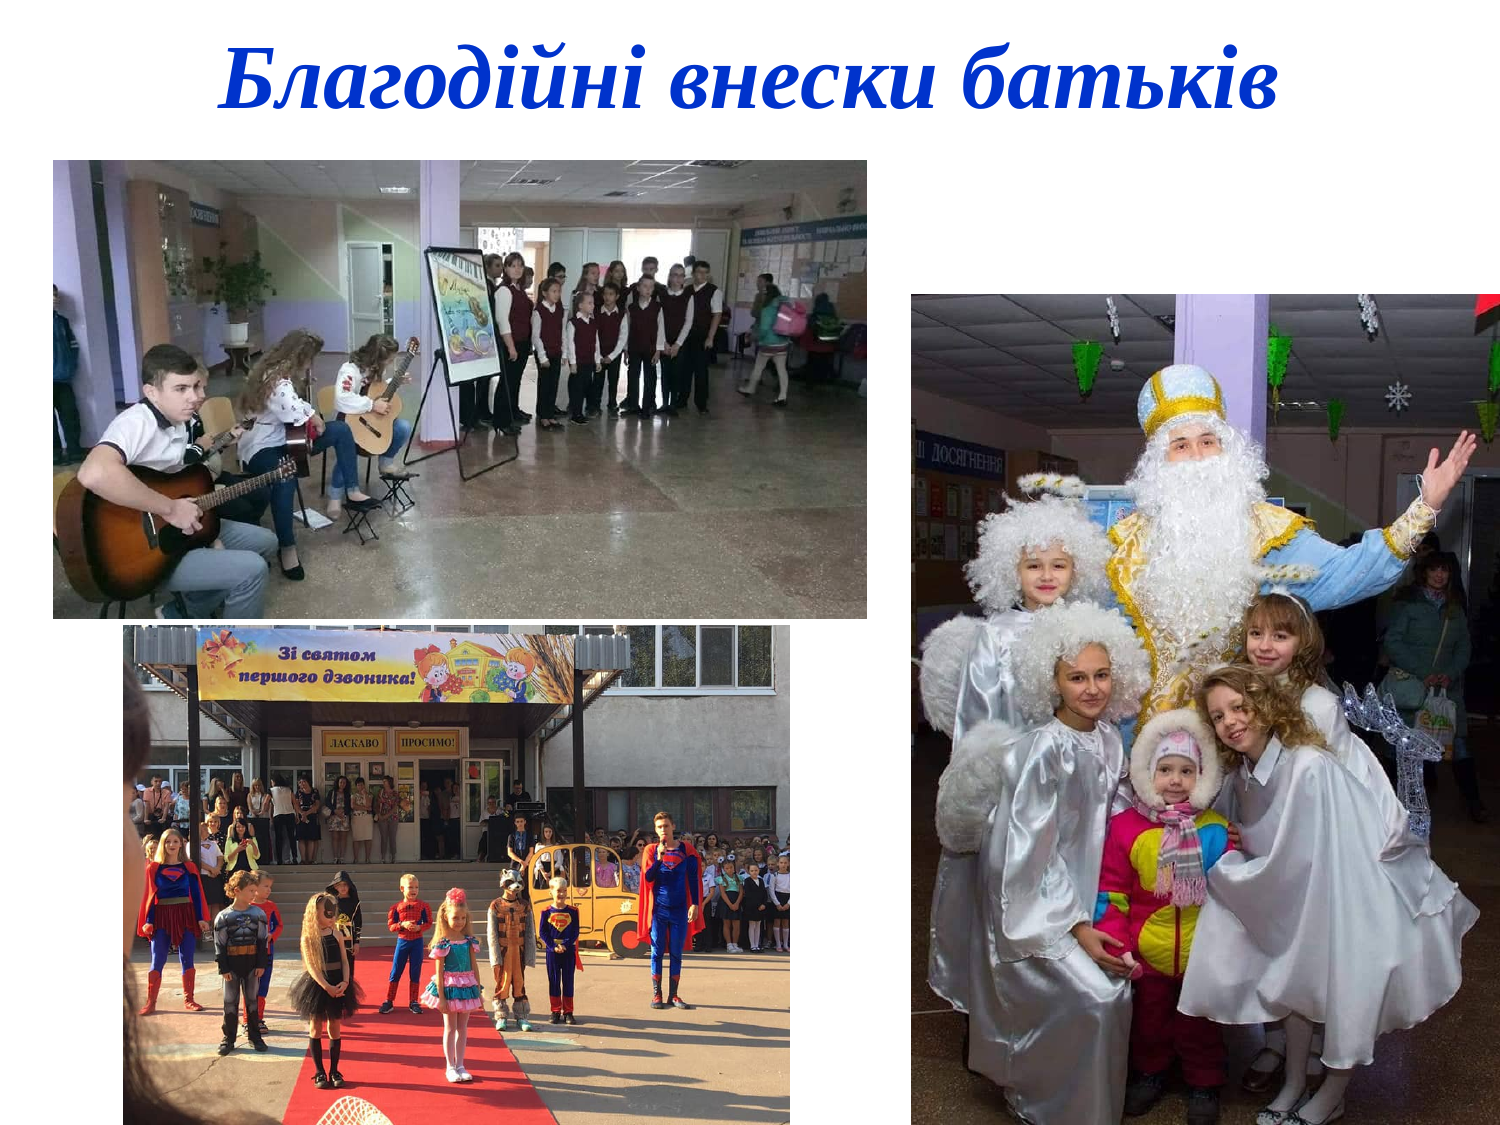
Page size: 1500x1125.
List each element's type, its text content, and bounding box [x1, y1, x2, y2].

title Благодійні внески батьків [112, 0, 1388, 173]
picture [911, 294, 1500, 1125]
picture [123, 625, 790, 1125]
picture [52, 160, 867, 619]
